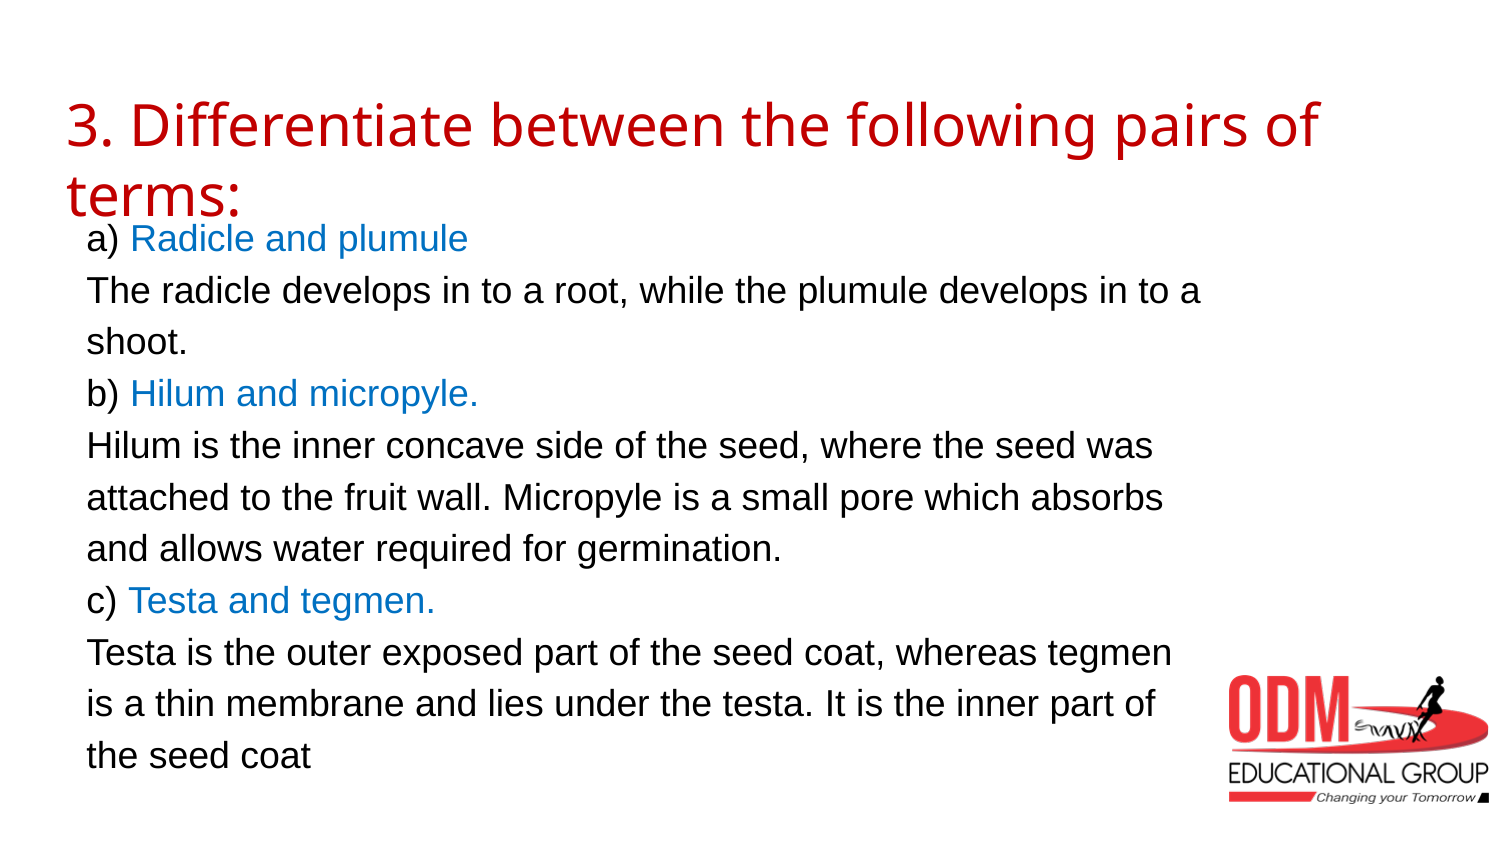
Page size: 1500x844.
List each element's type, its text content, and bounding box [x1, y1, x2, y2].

picture [1229, 675, 1489, 805]
list a) Radicle and plumule The radicle develops in to a root, while the plumule develops in to a shoot. b) Hilum and micropyle. Hilum is the inner concave side of the seed, where the seed was attached to the fruit wall. Micropyle is a small pore which absorbs and allows water required for germination. c) Testa and tegmen. Testa is the outer exposed part of the seed coat, whereas tegmen is a thin membrane and lies under the testa. It is the inner part of the seed coat [52, 192, 1451, 827]
title 3. Differentiate between the following pairs of terms: [51, 72, 1449, 167]
